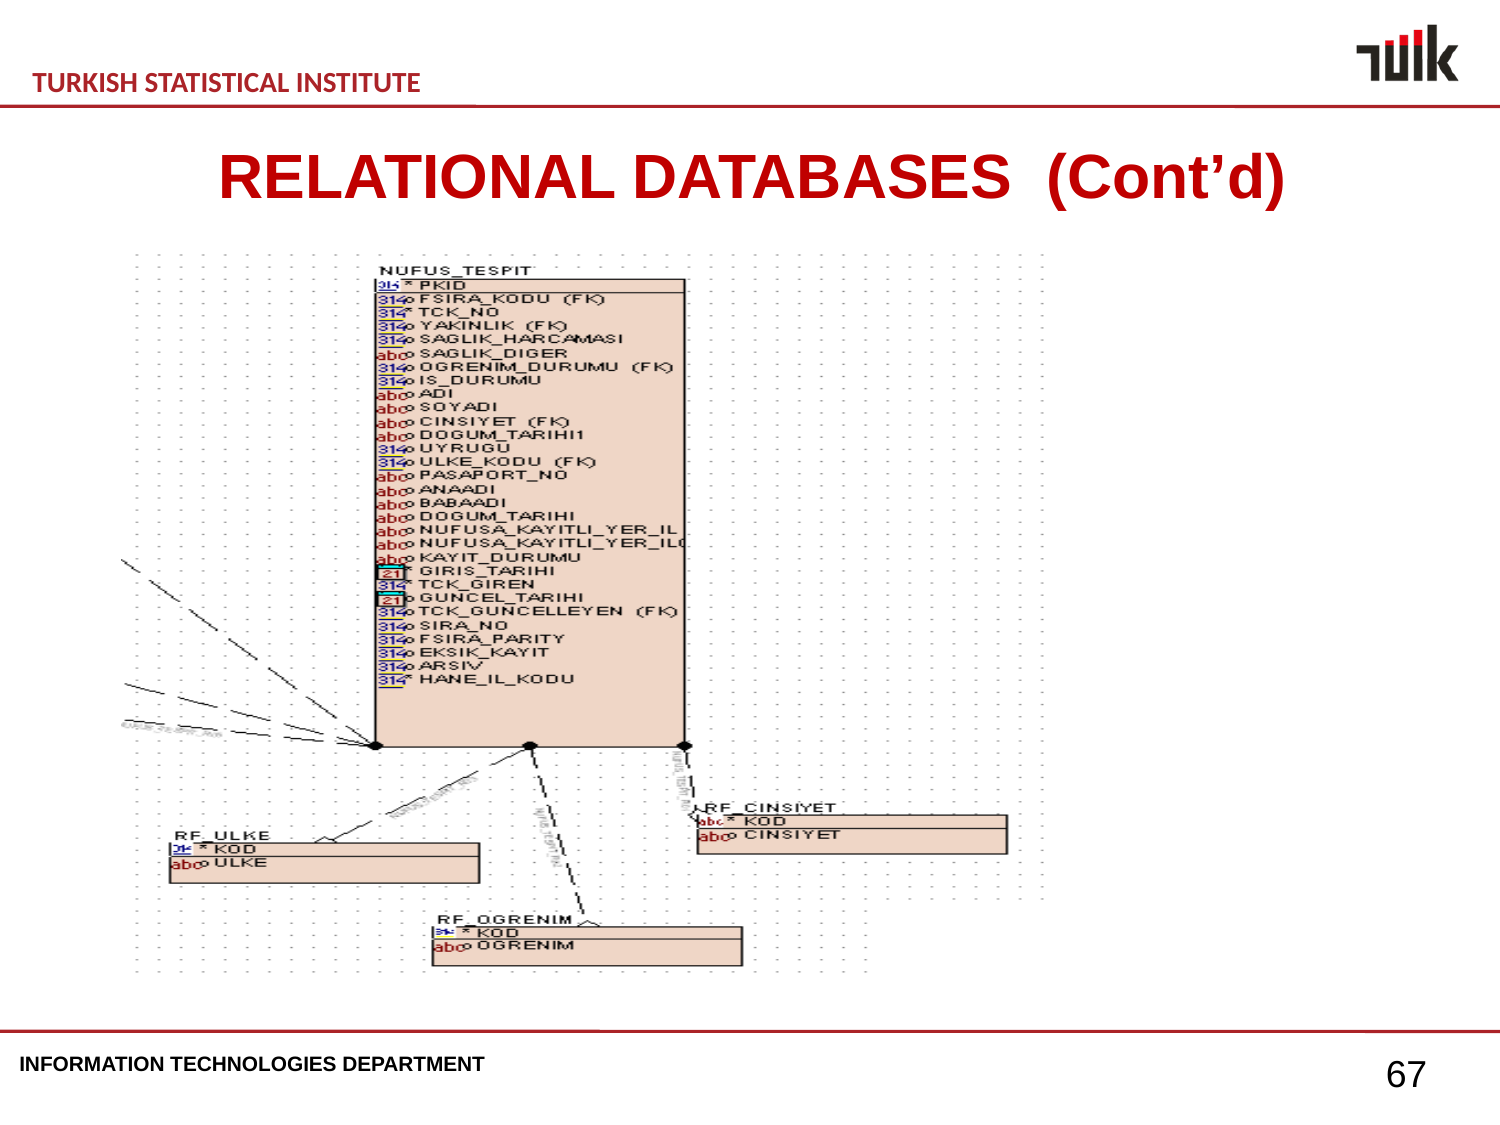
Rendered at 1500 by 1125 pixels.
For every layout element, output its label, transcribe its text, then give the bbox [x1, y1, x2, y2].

text_box RELATIONAL DATABASES (Cont’d) [41, 128, 1465, 248]
picture [1352, 19, 1464, 85]
picture [121, 245, 1055, 975]
